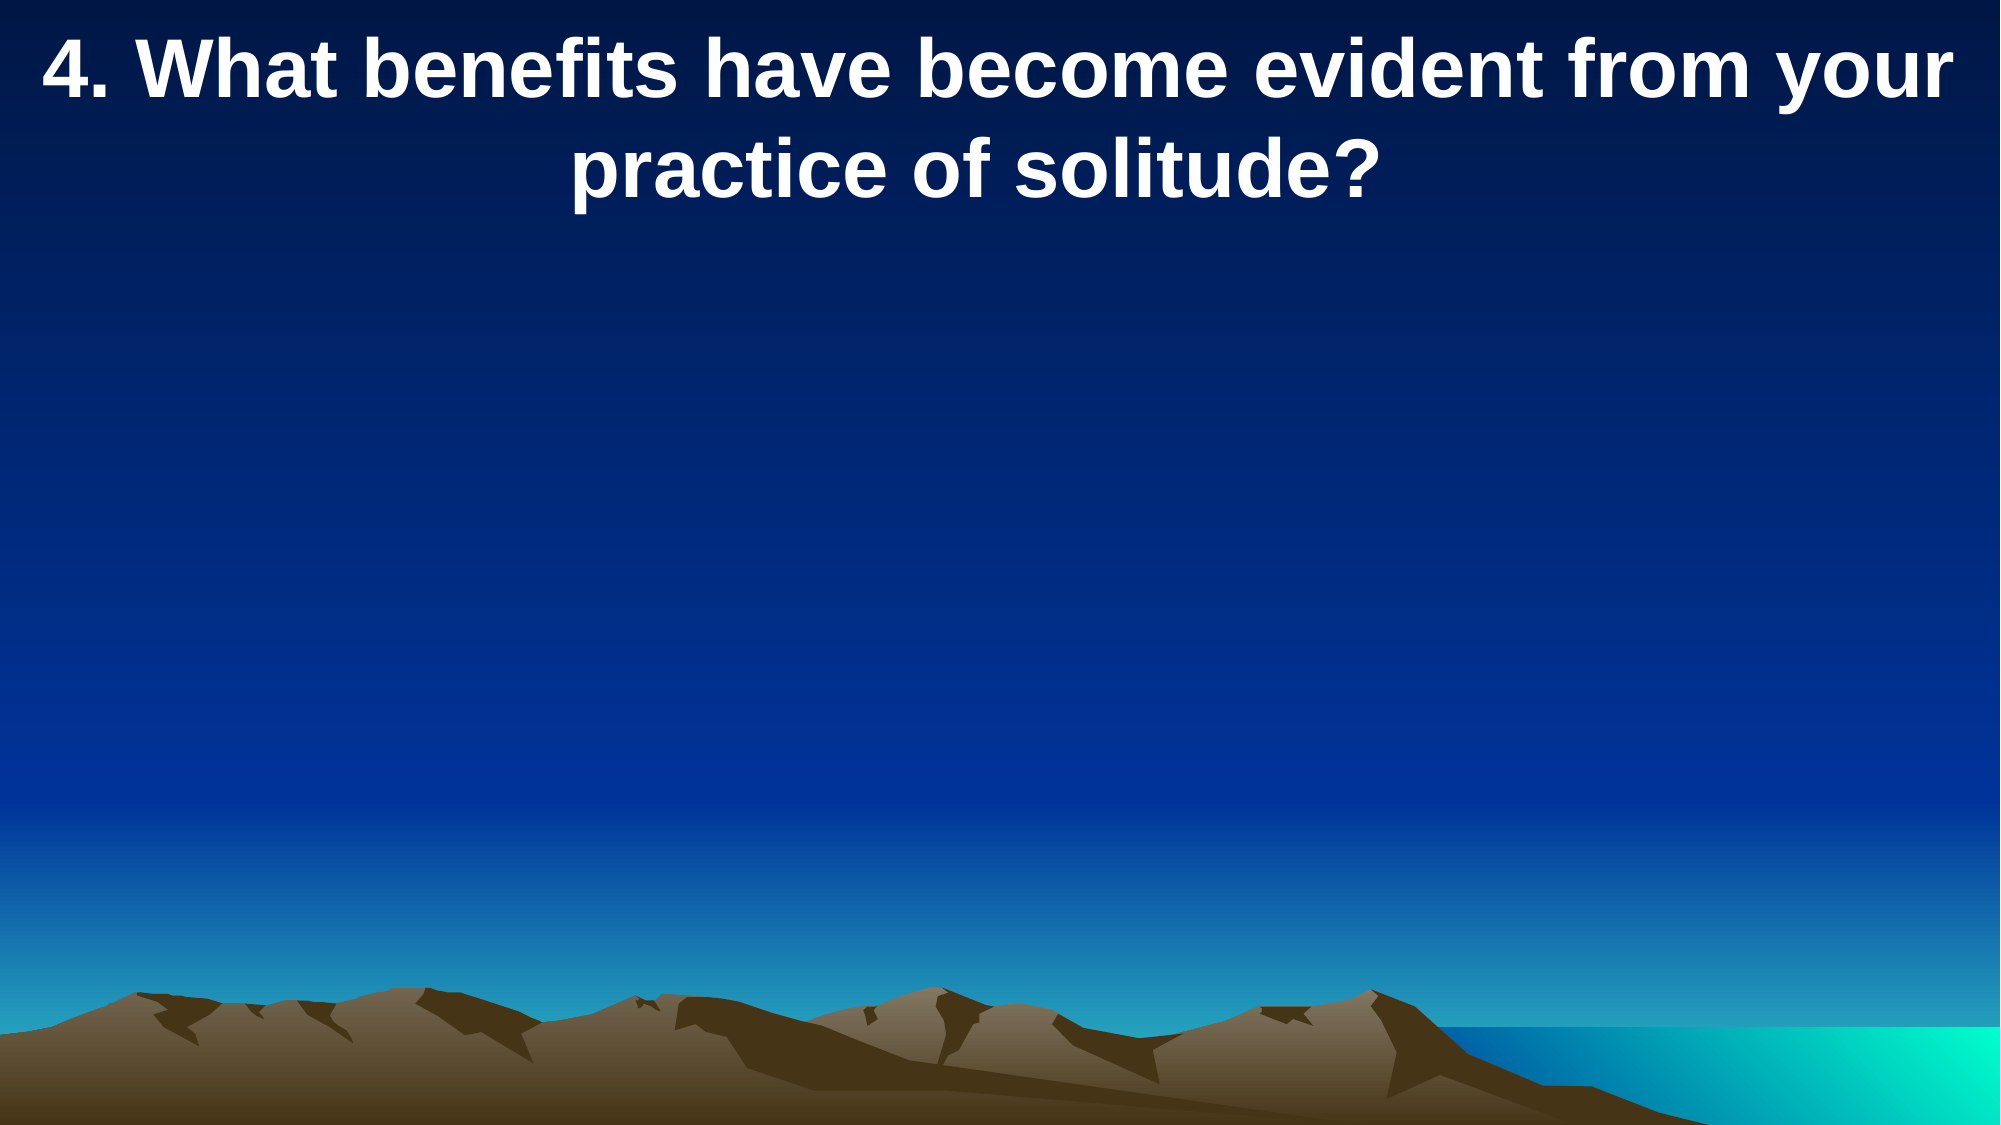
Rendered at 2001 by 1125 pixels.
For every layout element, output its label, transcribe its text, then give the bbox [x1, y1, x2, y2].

text_box 4. What benefits have become evident from your practice of solitude? [24, 6, 1975, 322]
